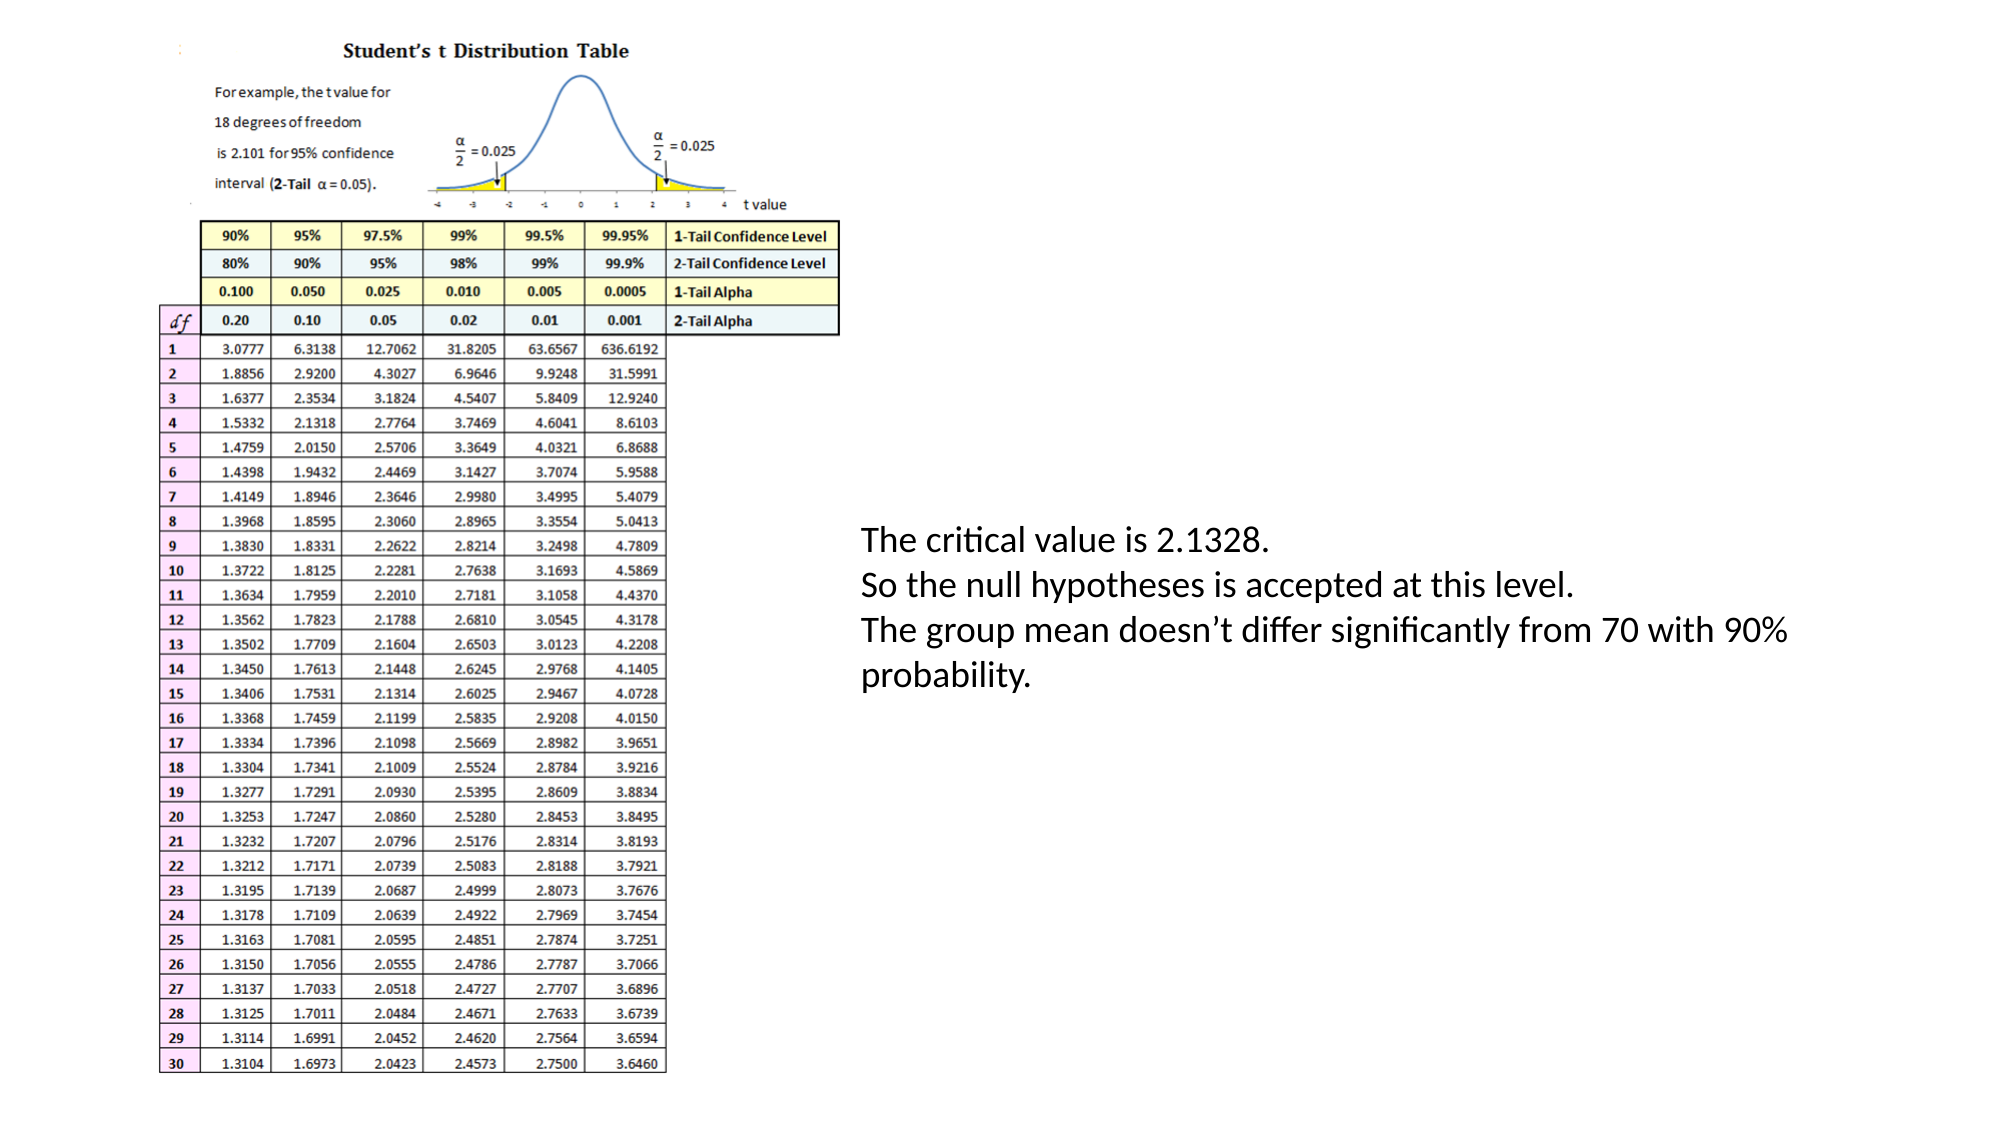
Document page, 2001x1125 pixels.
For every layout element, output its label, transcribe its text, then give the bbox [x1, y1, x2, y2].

text_box The critical value is 2.1328. So the null hypotheses is accepted at this level. The group mean doesn’t differ significantly from 70 with 90% probability. [846, 507, 1805, 748]
picture [156, 34, 841, 1074]
